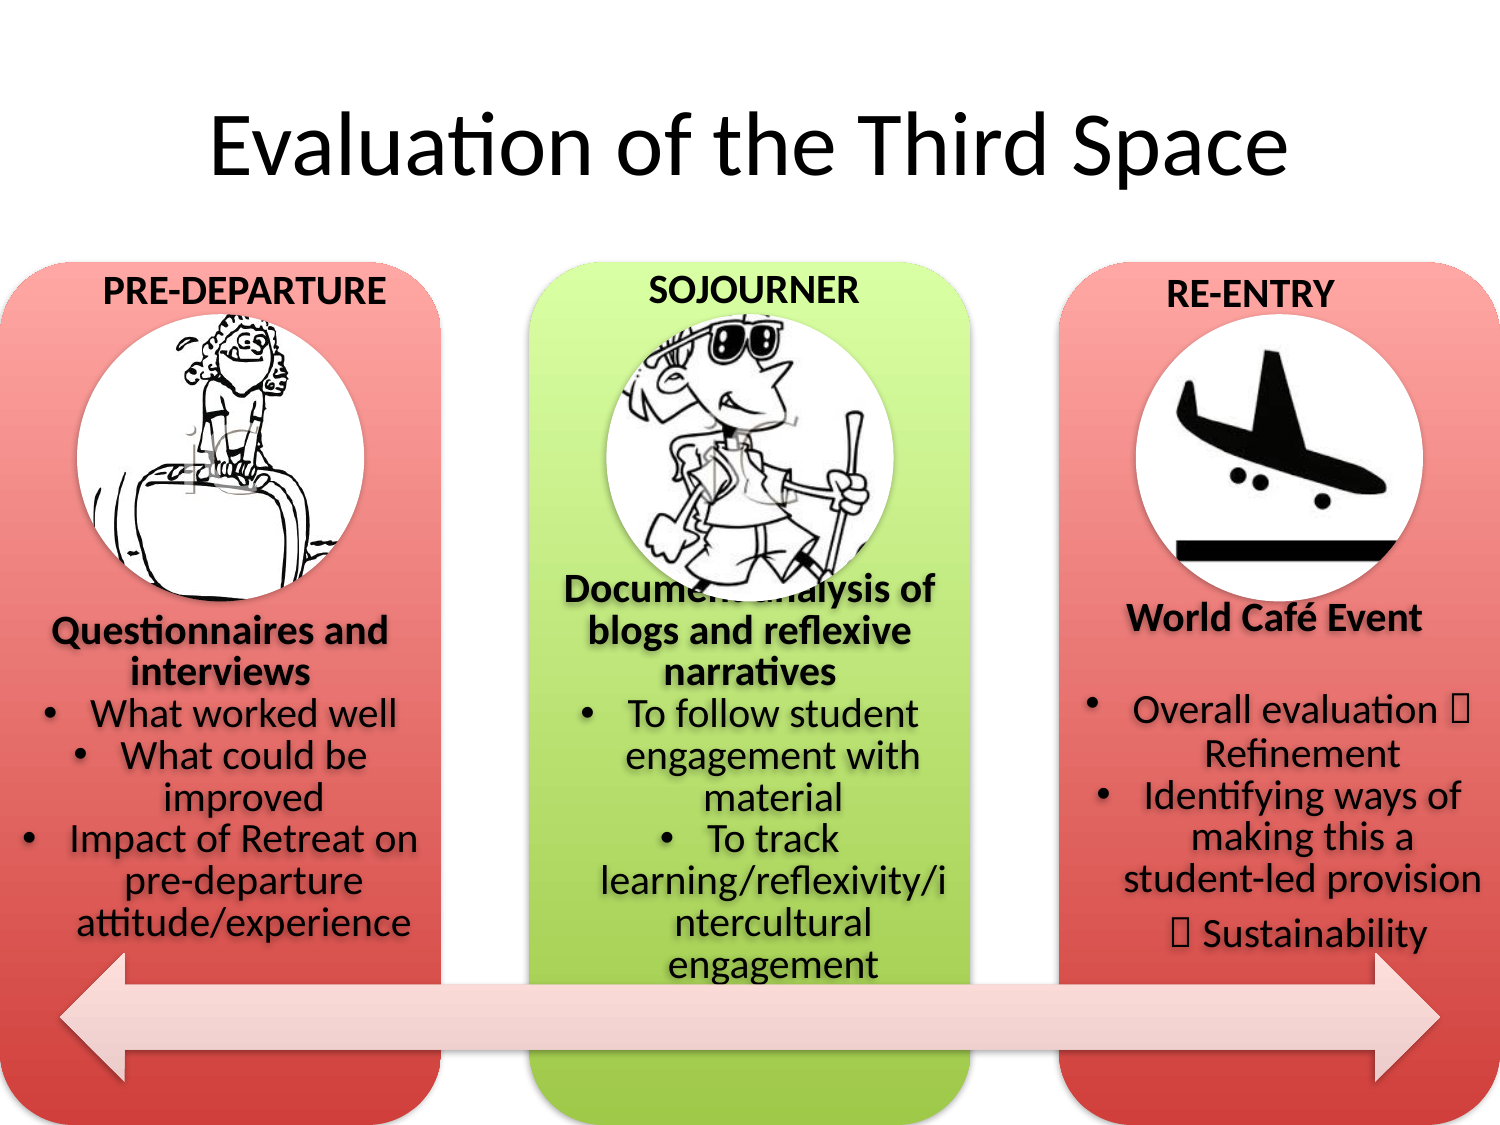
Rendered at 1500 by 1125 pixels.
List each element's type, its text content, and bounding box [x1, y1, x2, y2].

title Evaluation of the Third Space [75, 45, 1425, 233]
text_box SOJOURNER [633, 254, 875, 259]
text_box PRE-DEPARTURE [88, 255, 412, 259]
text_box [0, 262, 1500, 1125]
